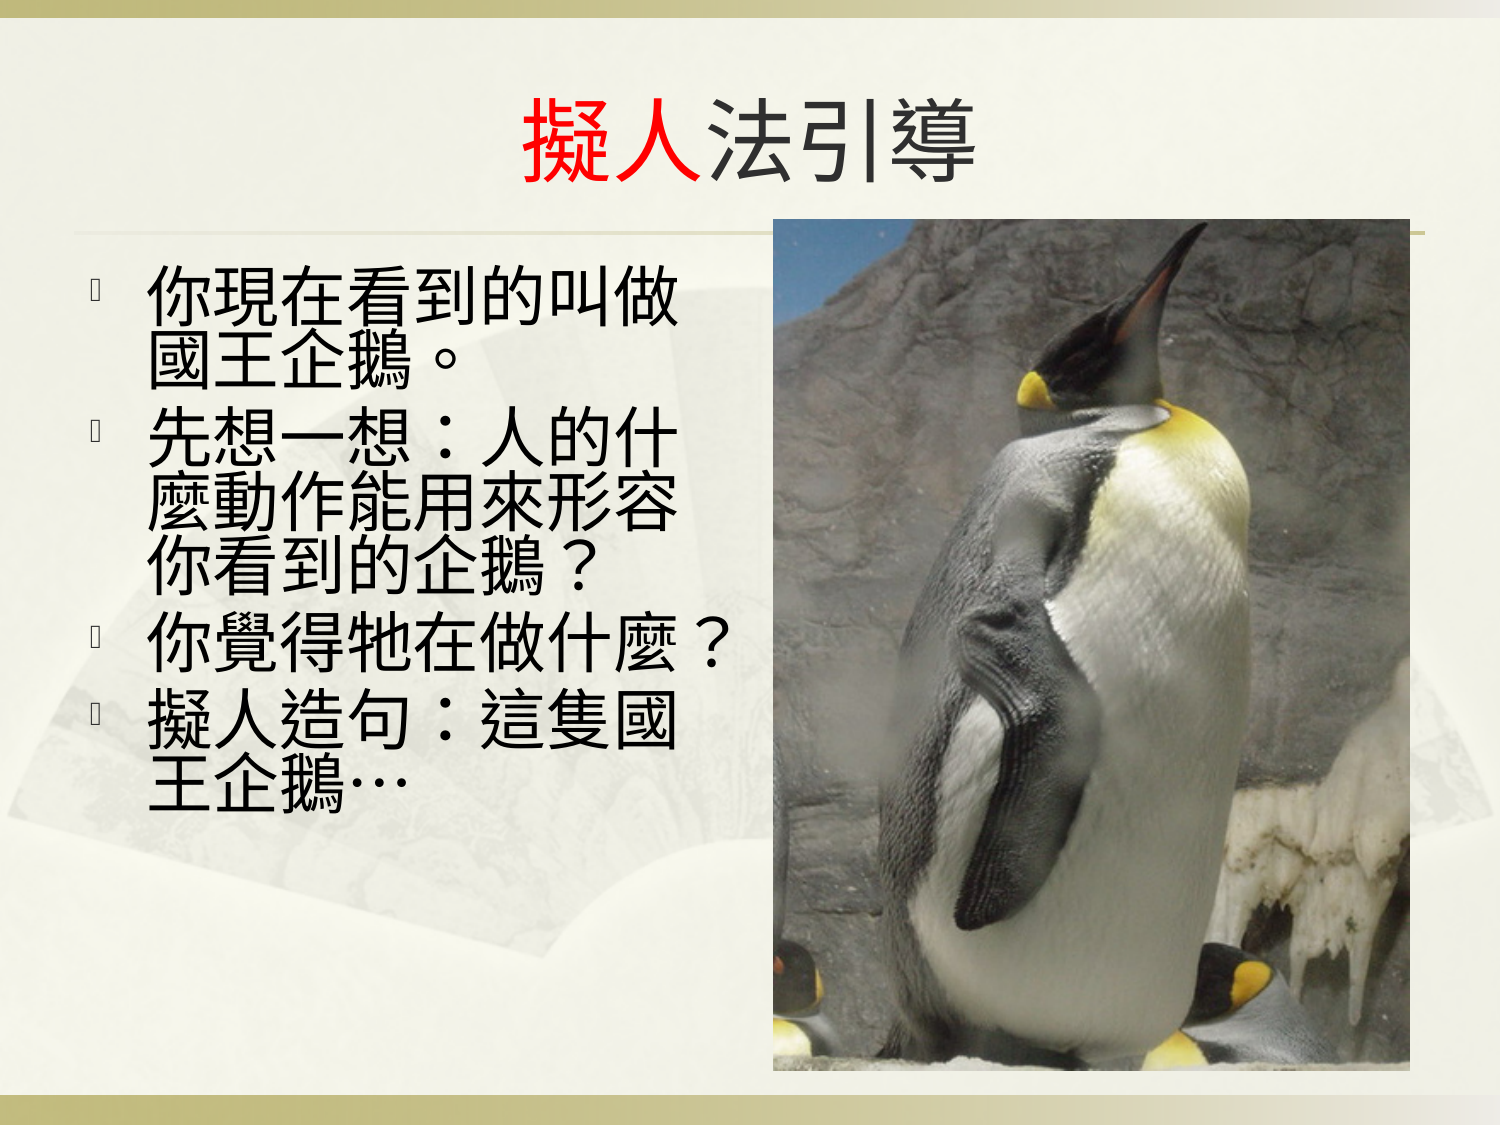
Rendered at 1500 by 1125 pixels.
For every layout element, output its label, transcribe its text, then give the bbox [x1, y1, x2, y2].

picture [773, 219, 1411, 1071]
title 擬人法引導 [75, 45, 1425, 233]
list 你現在看到的叫做國王企鵝。 先想一想：人的什麼動作能用來形容你看到的企鵝？ 你覺得牠在做什麼？ 擬人造句：這隻國王企鵝… [75, 262, 727, 1125]
